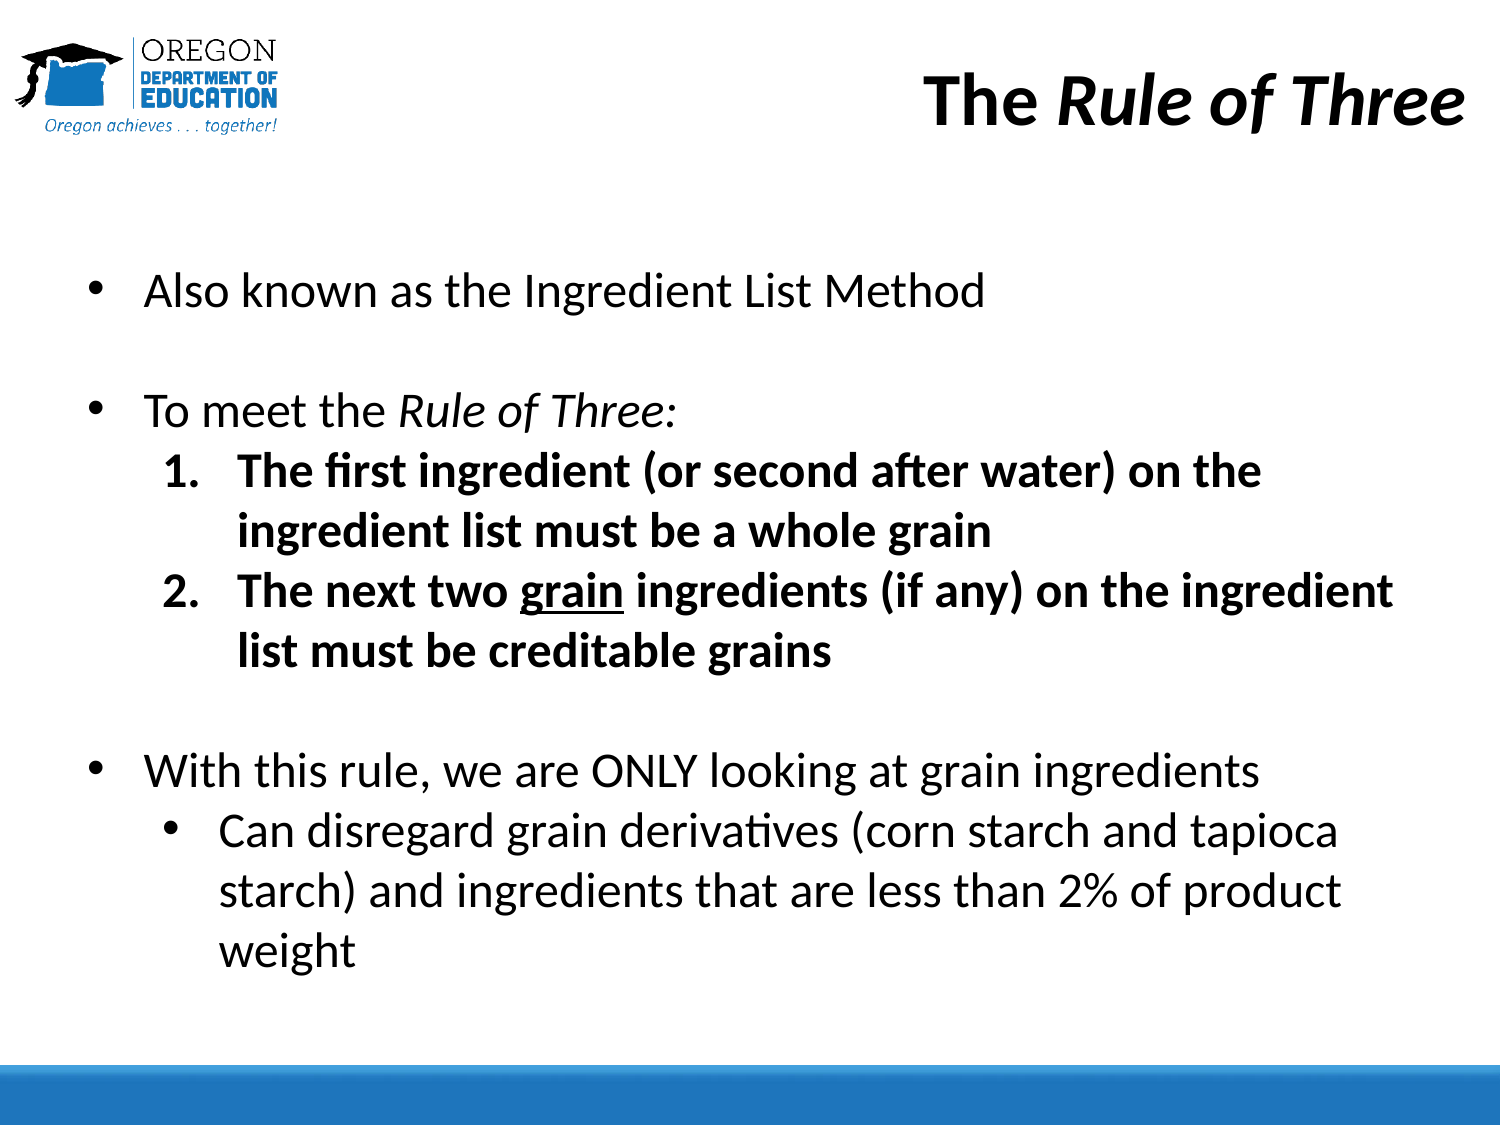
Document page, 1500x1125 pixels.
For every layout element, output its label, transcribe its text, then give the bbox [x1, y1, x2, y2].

picture [0, 1065, 1500, 1125]
picture [0, 8, 309, 170]
title The Rule of Three [308, 18, 1482, 185]
text_box Also known as the Ingredient List Method To meet the Rule of Three: The first ingredient (or second after water) on the ingredient list must be a whole grain The next two grain ingredients (if any) on the ingredient list must be creditable grains With this rule, we are ONLY looking at grain ingredients Can disregard grain derivatives (corn starch and tapioca starch) and ingredients that are less than 2% of product weight [72, 249, 1452, 985]
